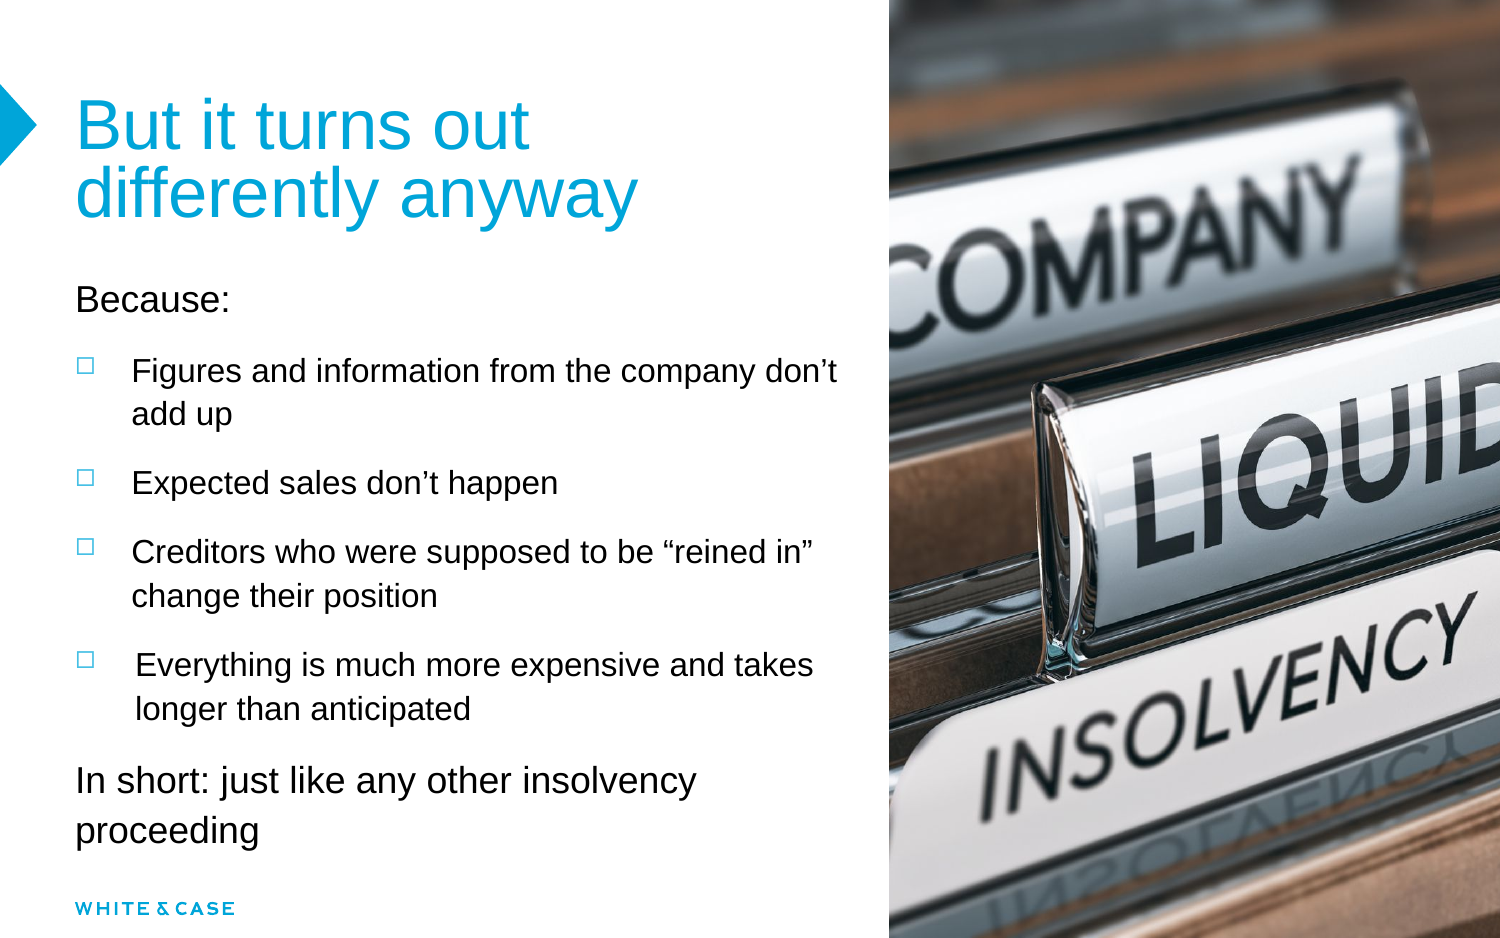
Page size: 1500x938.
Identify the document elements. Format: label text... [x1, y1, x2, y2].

list Because: Figures and information from the company don’t add up Expected sales don’t happen Creditors who were supposed to be “reined in” change their position Everything is much more expensive and takes longer than anticipated In short: just like any other insolvency proceeding [75, 270, 850, 791]
title But it turns out differently anyway [75, 94, 850, 262]
picture [889, 0, 1500, 938]
